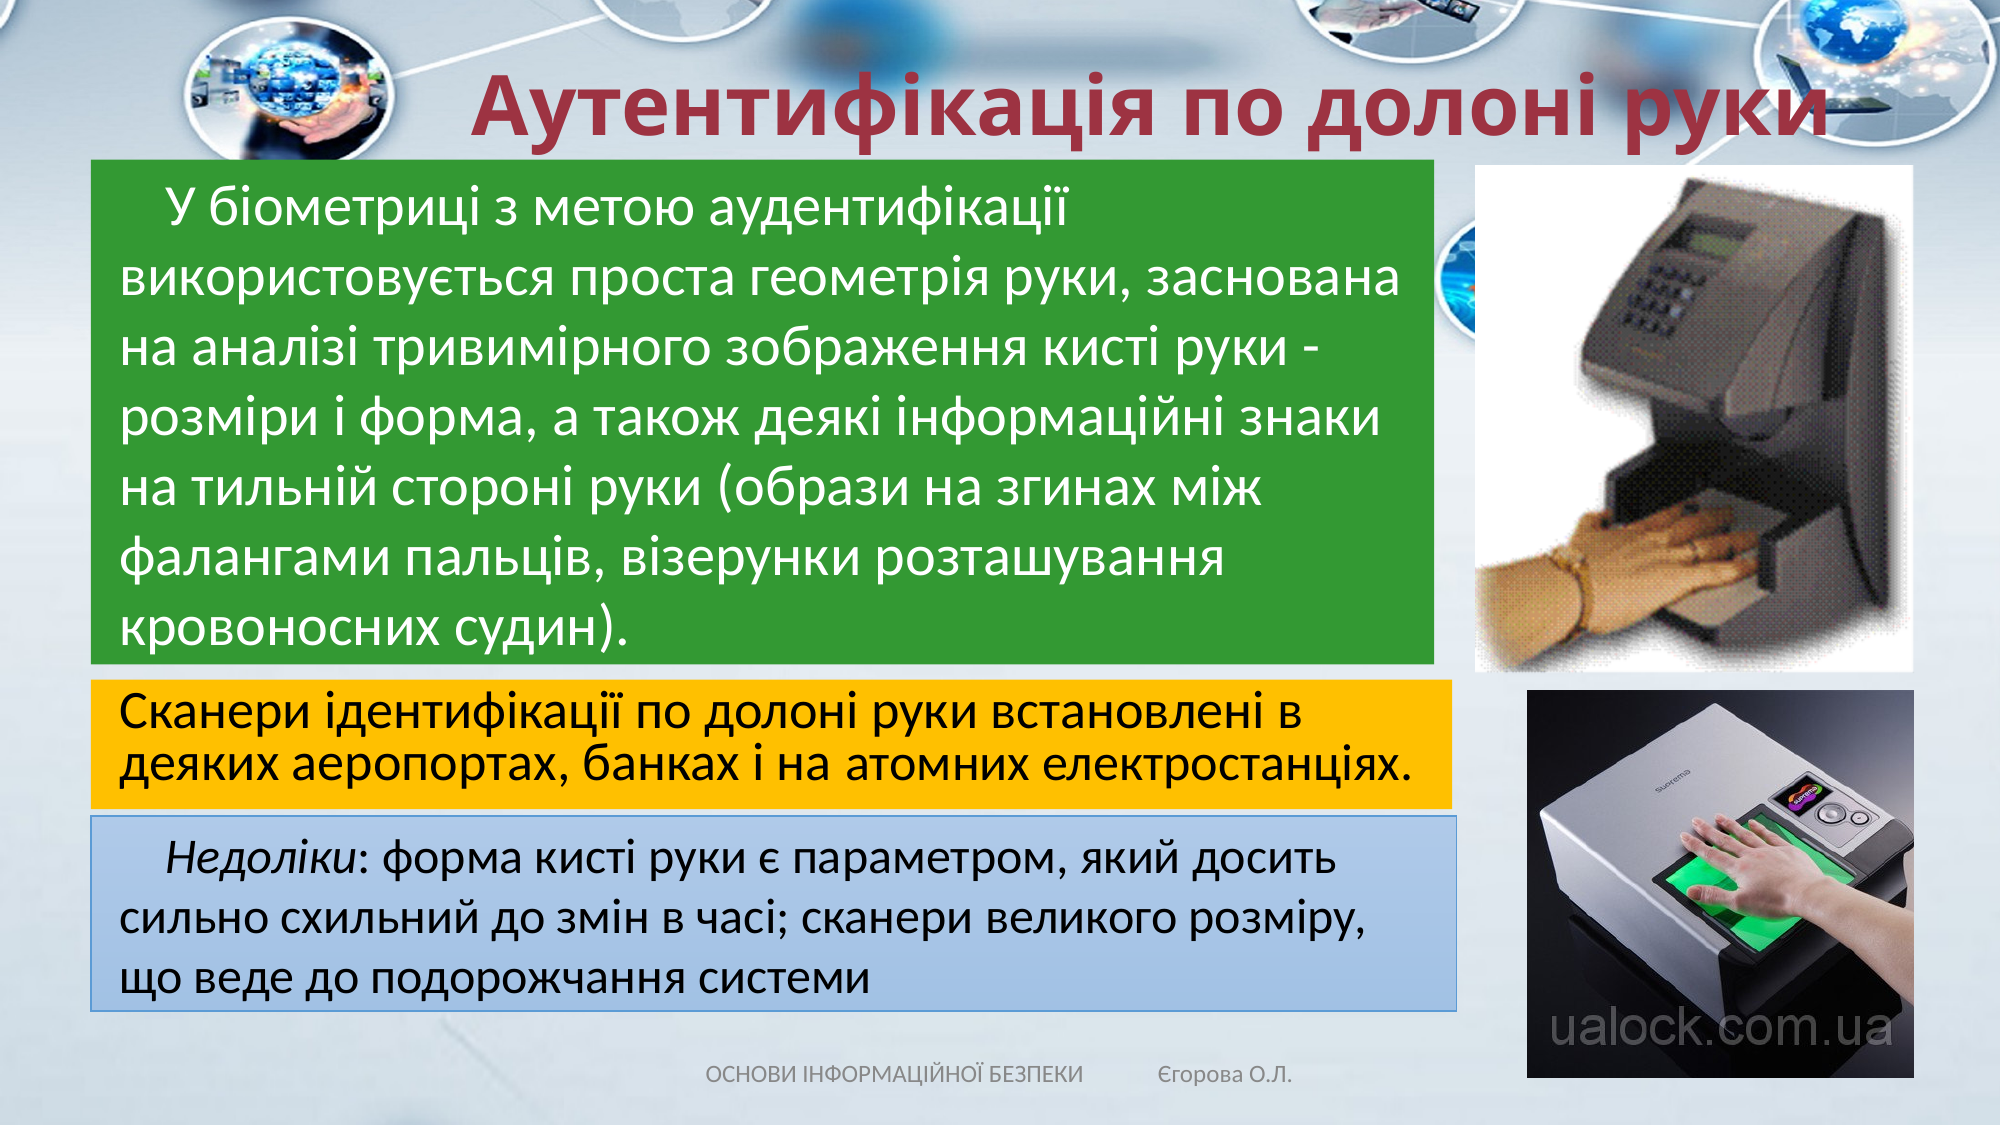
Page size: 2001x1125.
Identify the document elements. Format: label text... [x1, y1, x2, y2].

text_box У біометриці з метою аудентифікації використовується проста геометрія руки, заснована на аналізі тривимірного зображення кисті руки - розміри і форма, а також деякі інформаційні знаки на тильній стороні руки (образи на згинах між фалангами пальців, візерунки розташування кровоносних судин). [90, 159, 1435, 665]
footer ОСНОВИ ІНФОРМАЦІЙНОЇ БЕЗПЕКИ Єгорова О.Л. [662, 1042, 1338, 1103]
list Сканери ідентифікації по долоні руки встановлені в деяких аеропортах, банках і на атомних електростанціях. [90, 679, 1453, 810]
picture [0, 0, 2000, 1125]
text_box Недоліки: форма кисті руки є параметром, який досить сильно схильний до змін в часі; сканери великого розміру, що веде до подорожчання системи [90, 816, 1457, 1012]
title Аутентифікація по долоні руки [456, 26, 1863, 191]
